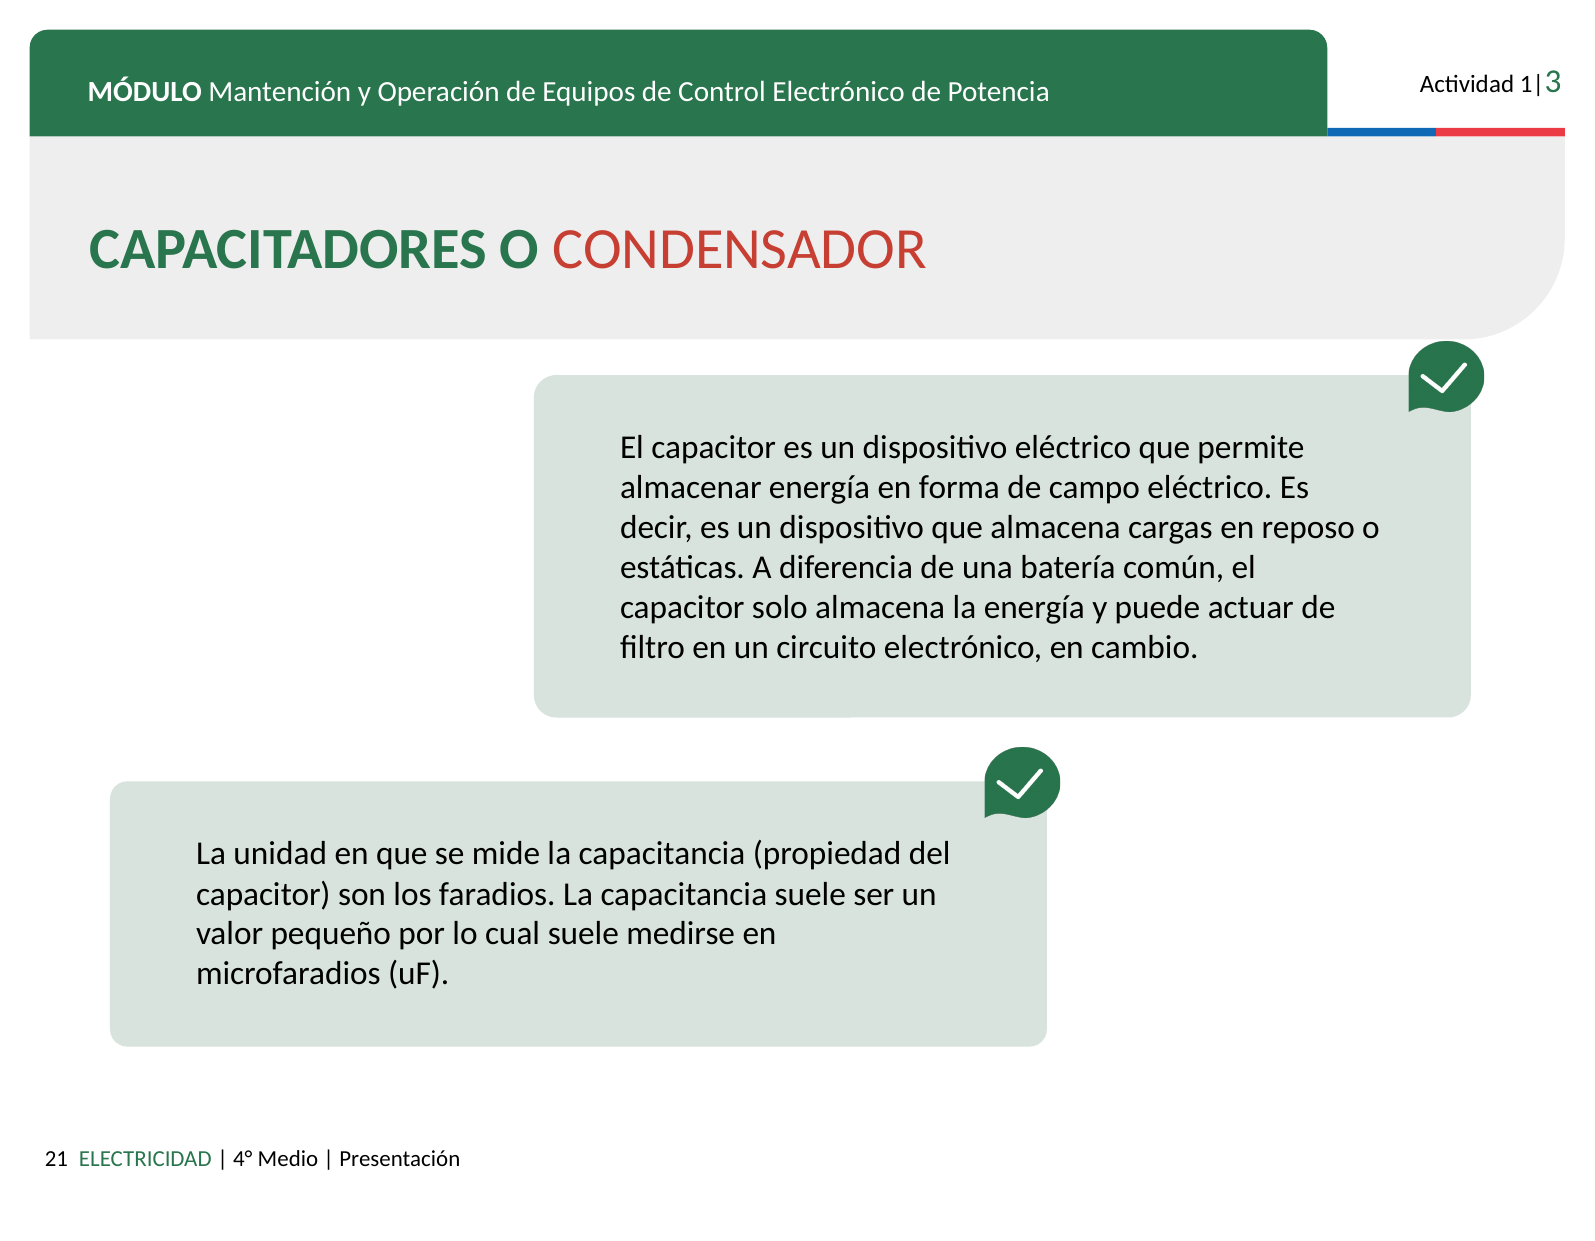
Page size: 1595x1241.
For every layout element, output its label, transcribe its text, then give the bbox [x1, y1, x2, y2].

text_box CAPACITADORES O CONDENSADOR [74, 226, 1543, 279]
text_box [109, 337, 1485, 1047]
